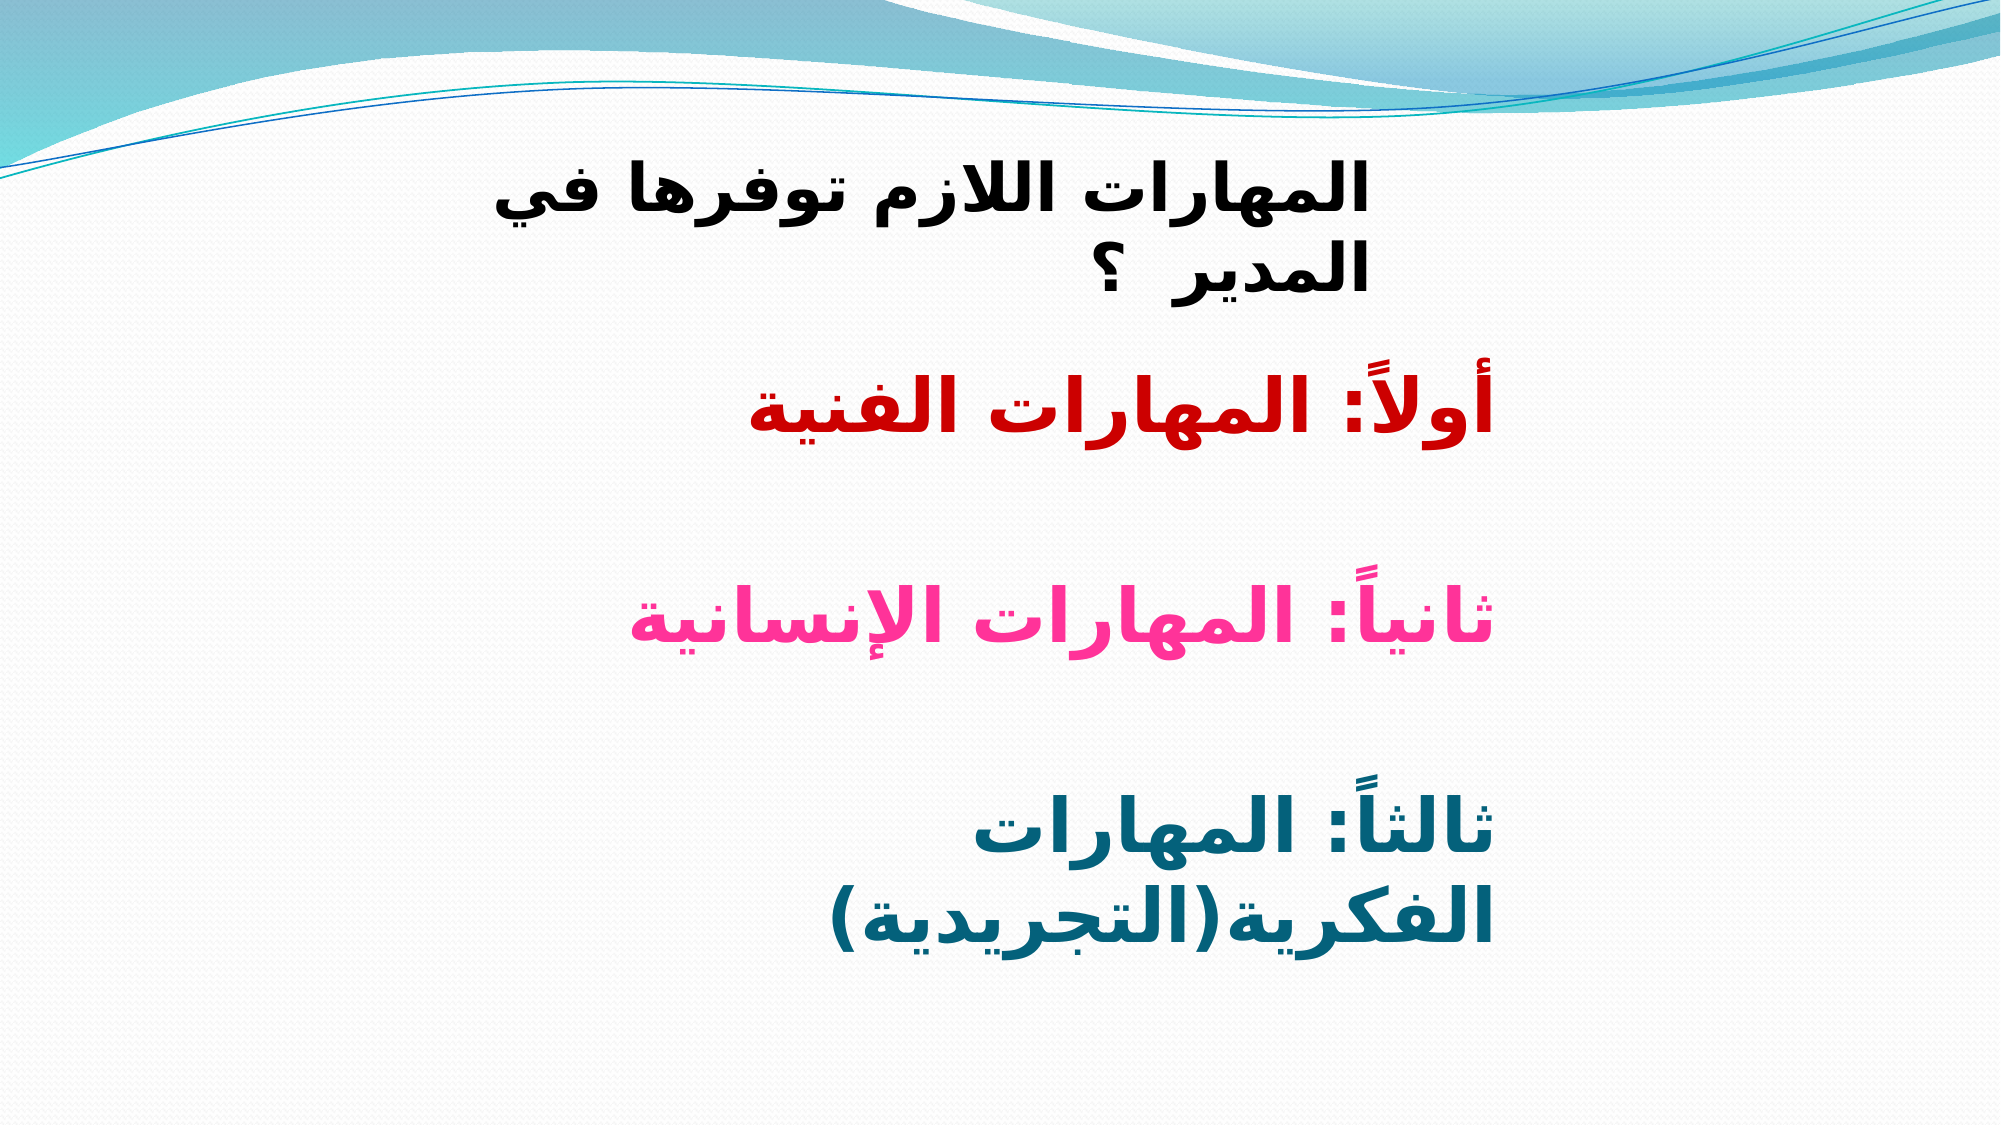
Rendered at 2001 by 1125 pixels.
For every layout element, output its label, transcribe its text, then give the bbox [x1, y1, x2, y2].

list أولاً: المهارات الفنية ثانياً: المهارات الإنسانية ثالثاً: المهارات الفكرية(التجريدية) [399, 350, 1513, 1013]
text_box المهارات اللازم توفرها في المدير ؟ [337, 137, 1388, 313]
